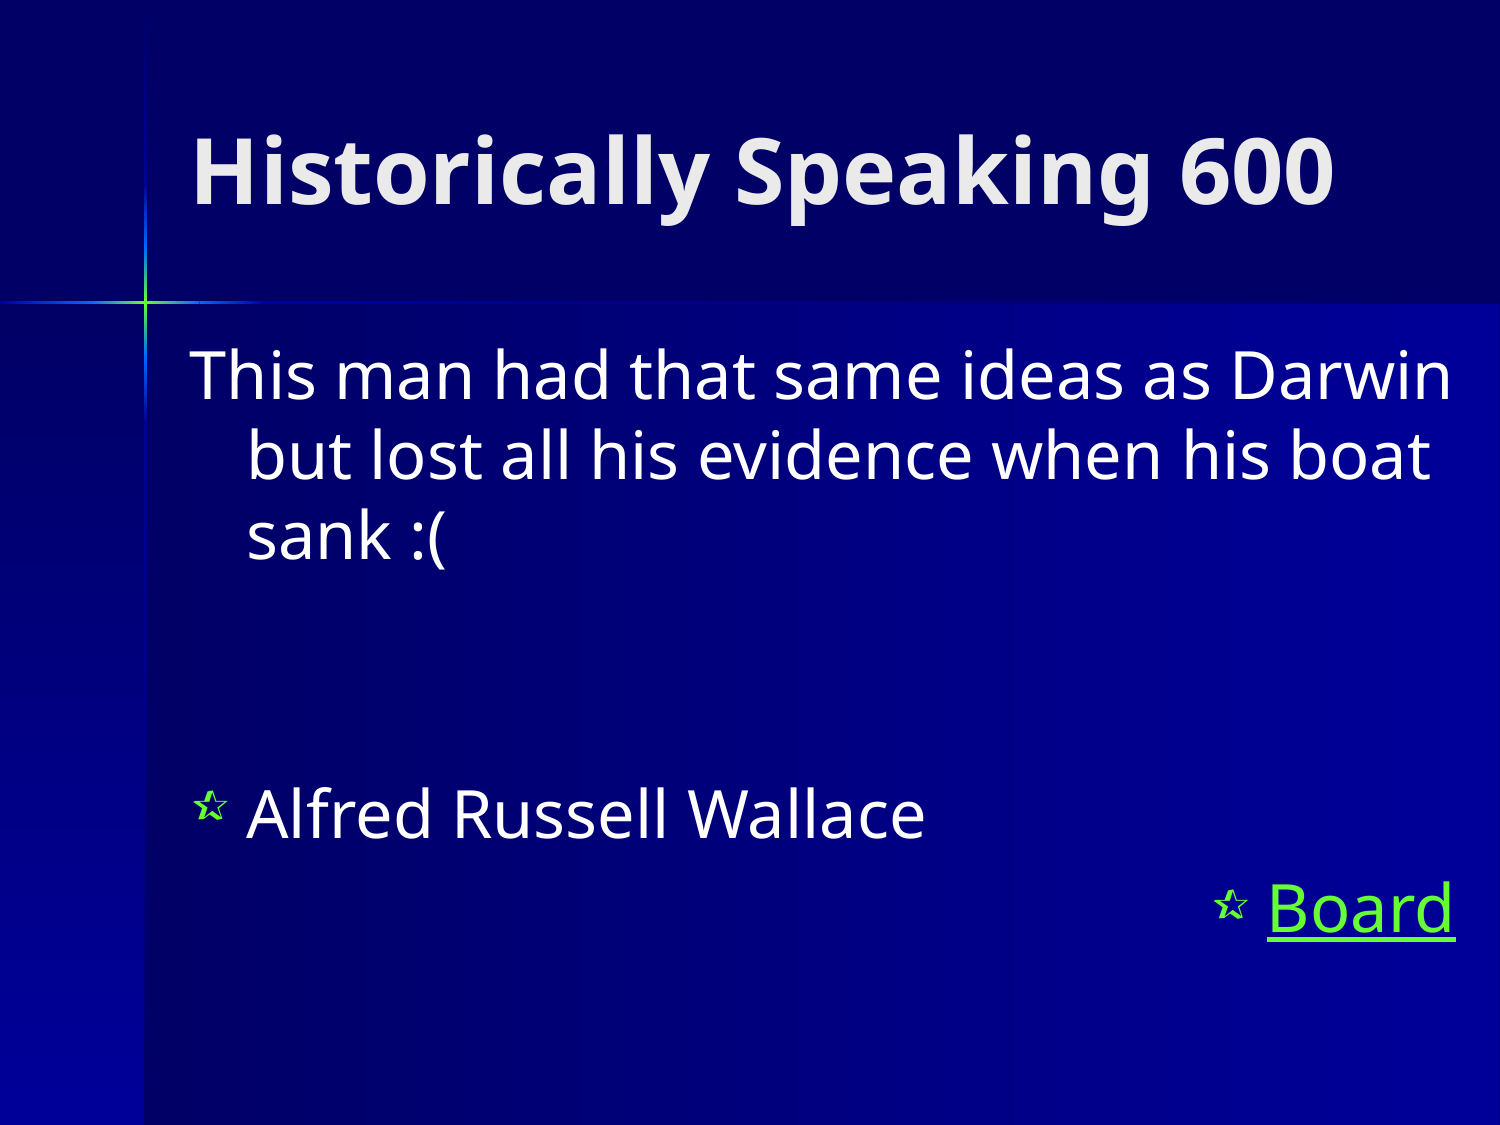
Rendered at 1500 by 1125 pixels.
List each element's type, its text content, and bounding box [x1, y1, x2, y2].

list This man had that same ideas as Darwin but lost all his evidence when his boat sank :( Alfred Russell Wallace Board [174, 324, 1471, 1000]
title Historically Speaking 600 [174, 50, 1413, 285]
